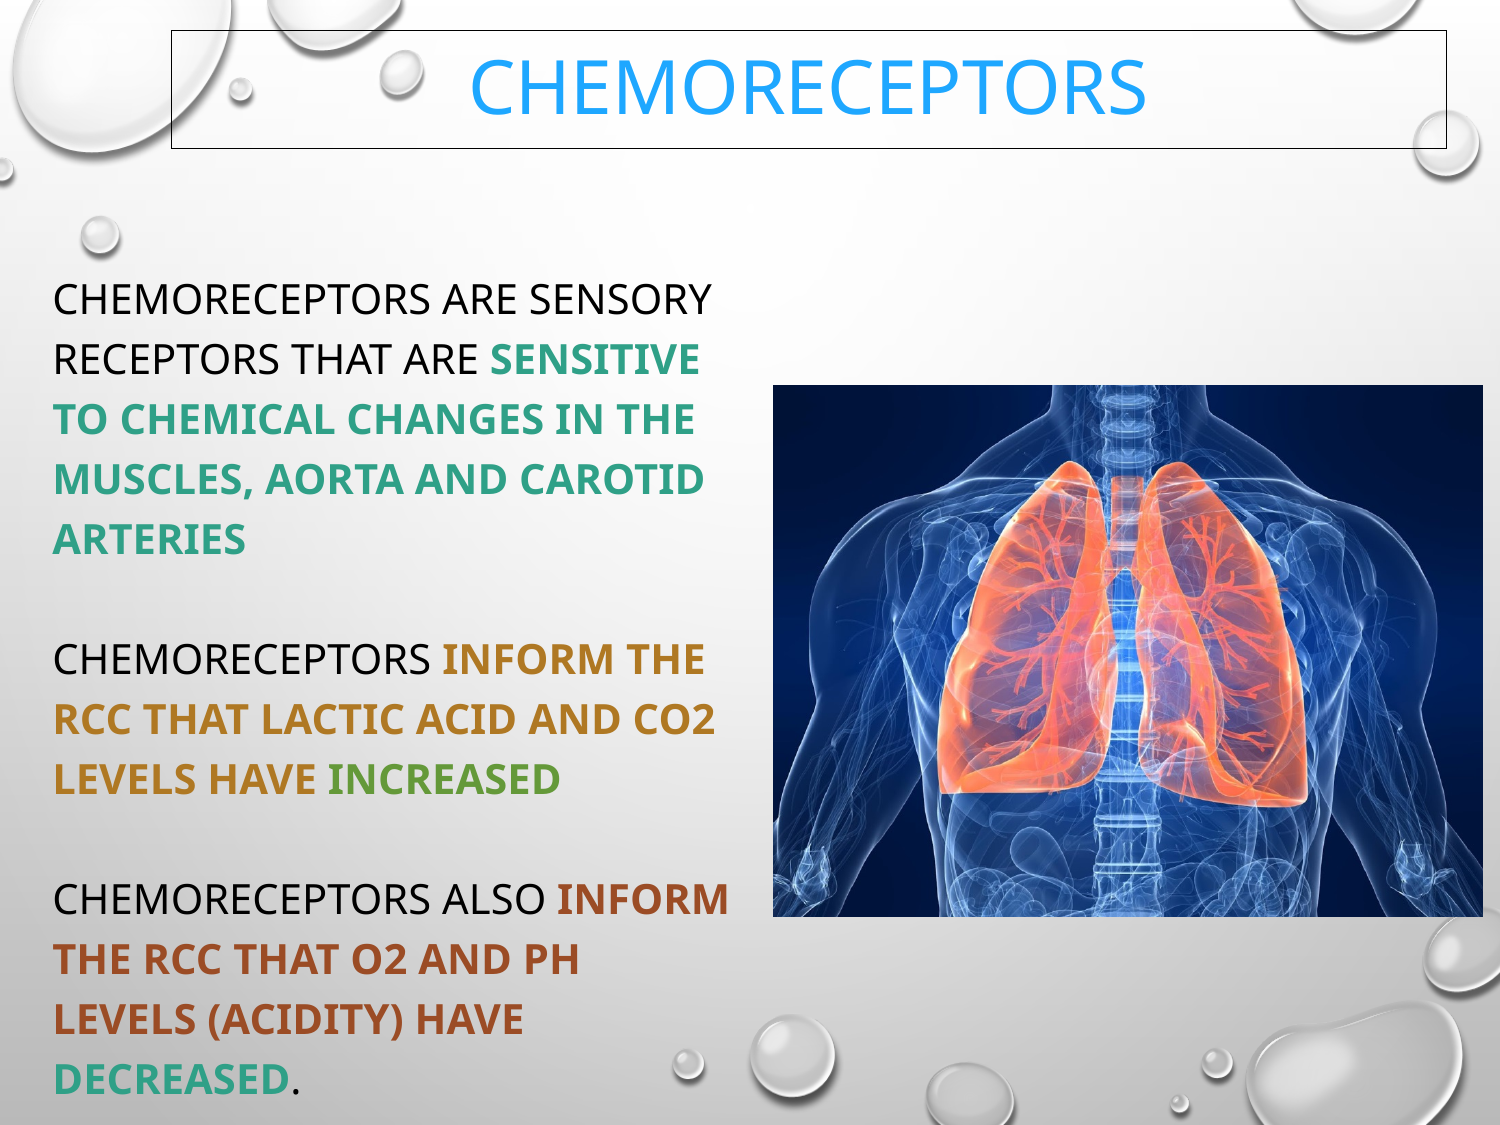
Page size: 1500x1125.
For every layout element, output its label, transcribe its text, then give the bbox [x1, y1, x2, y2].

title Chemoreceptors [171, 30, 1447, 149]
list Chemoreceptors are sensory receptors that are sensitive to chemical changes in the muscles, aorta and carotid arteries Chemoreceptors inform the RCC that lactic acid and CO2 levels have increased Chemoreceptors also inform the RCC that O2 and pH levels (acidity) have decreased. [17, 255, 750, 1106]
picture [0, 0, 1500, 1125]
